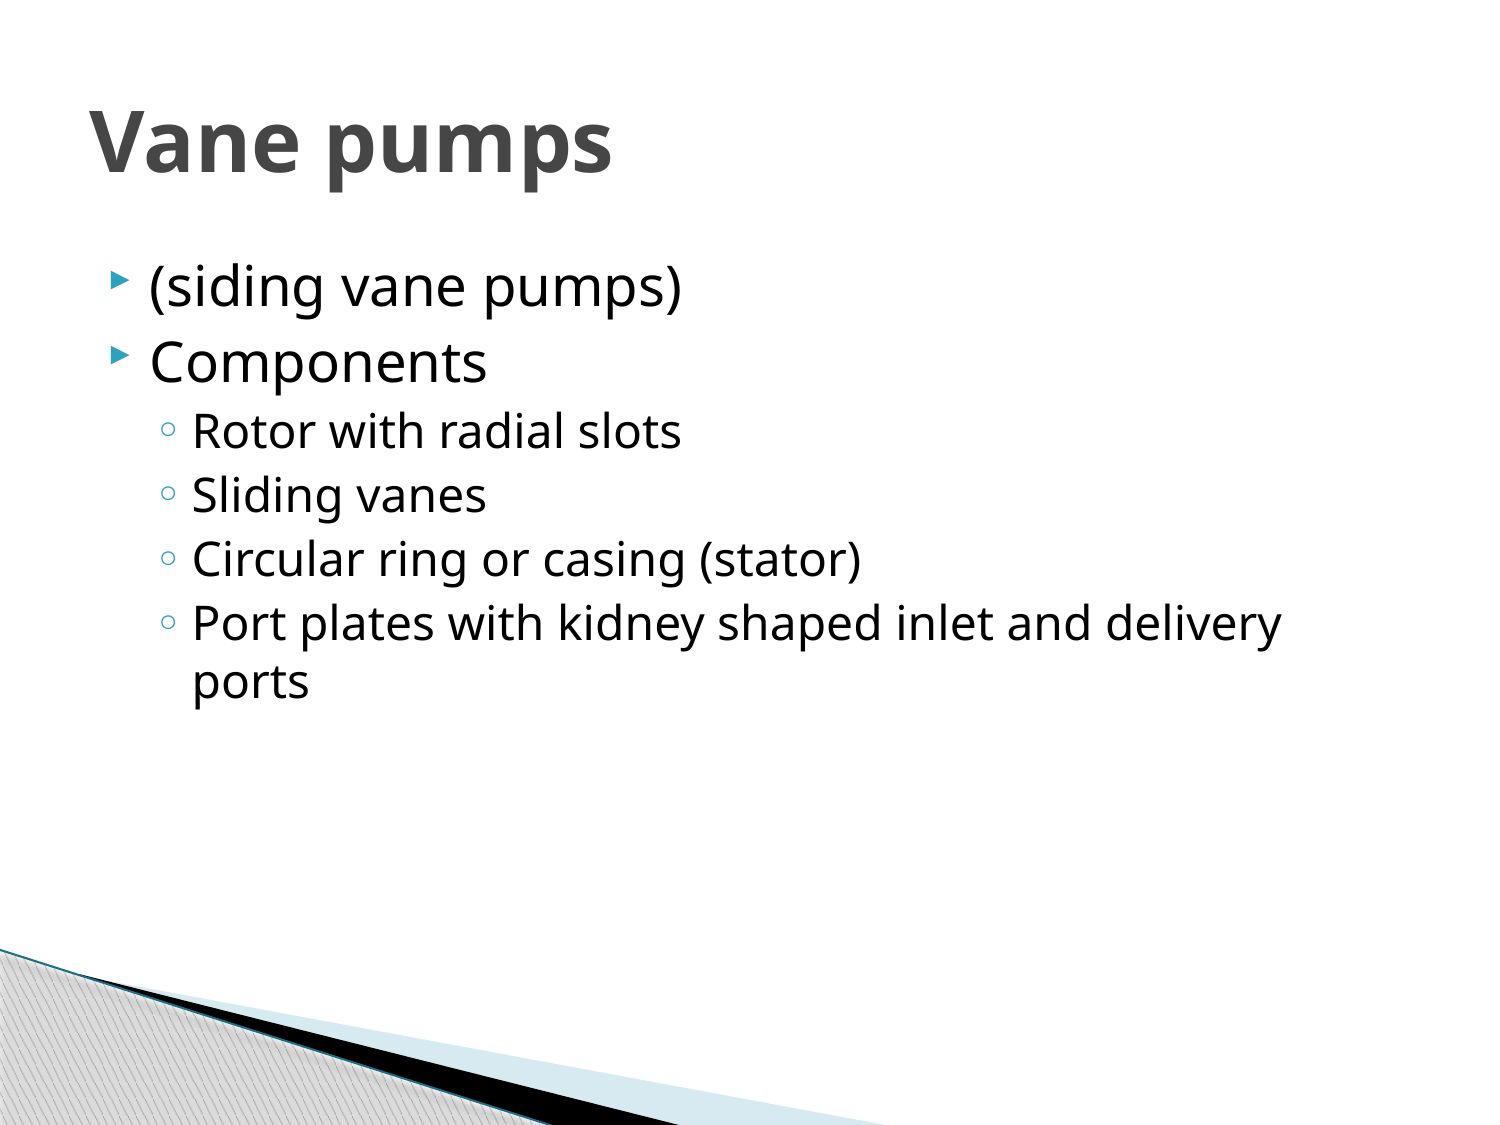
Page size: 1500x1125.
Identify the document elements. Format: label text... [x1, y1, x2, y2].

list (siding vane pumps) Components Rotor with radial slots Sliding vanes Circular ring or casing (stator) Port plates with kidney shaped inlet and delivery ports [75, 243, 1425, 986]
title Vane pumps [75, 45, 1425, 233]
